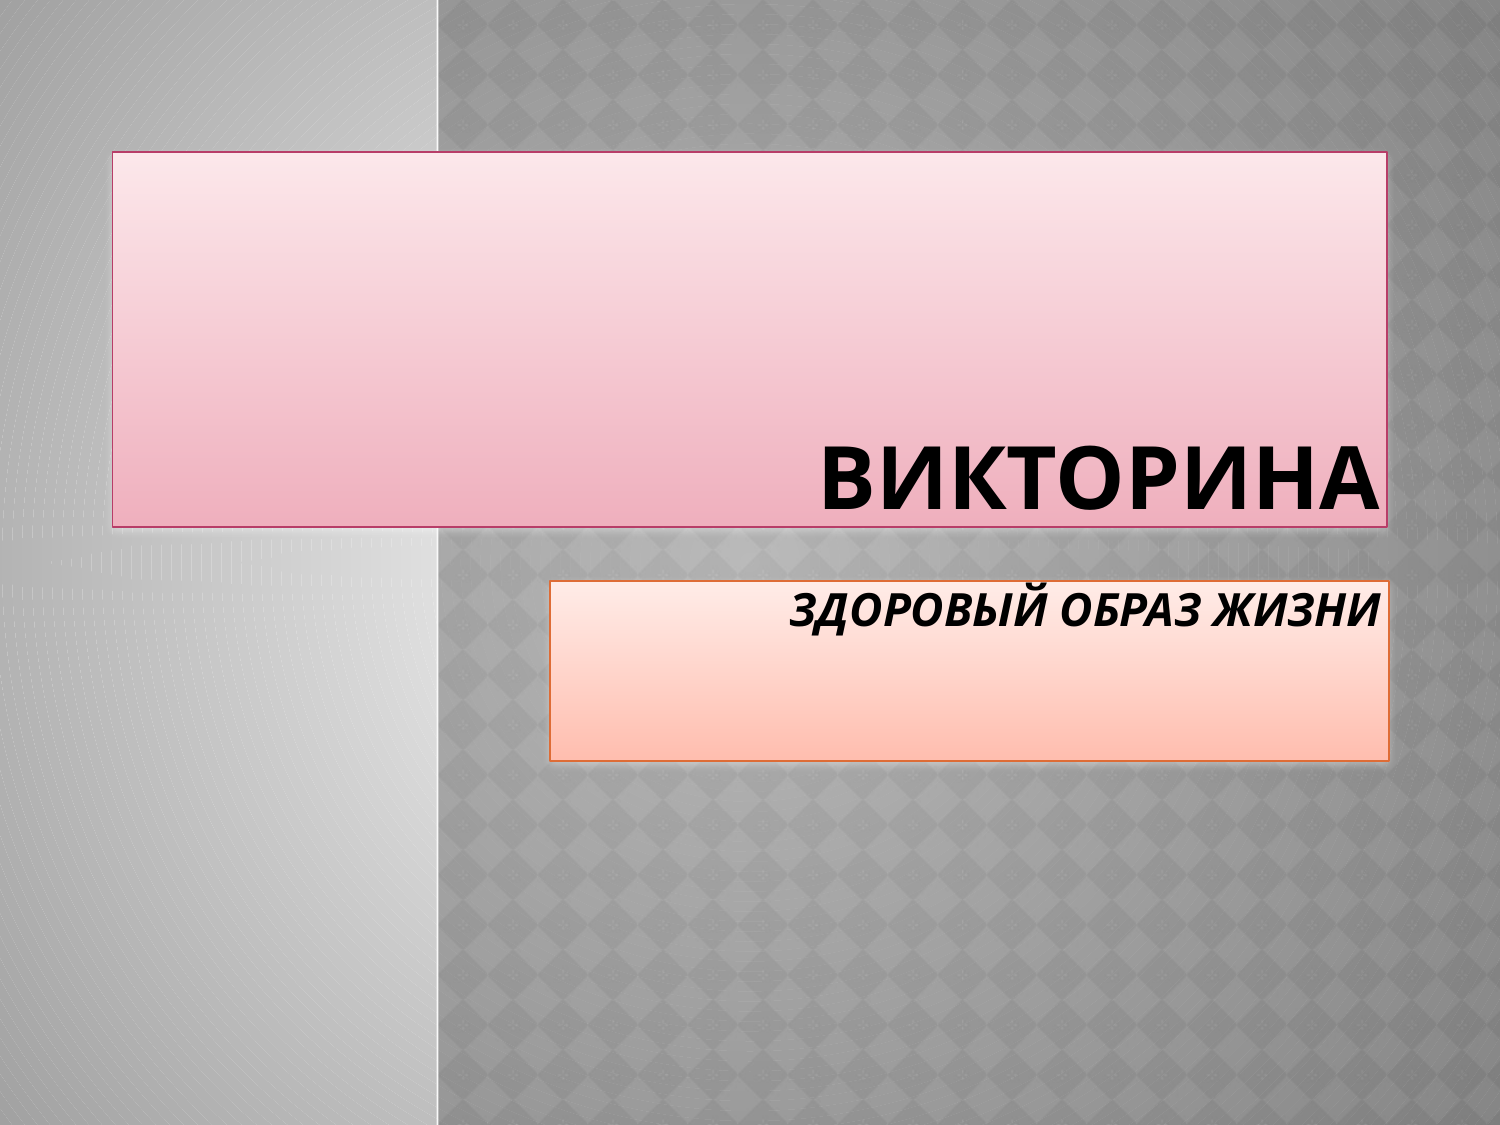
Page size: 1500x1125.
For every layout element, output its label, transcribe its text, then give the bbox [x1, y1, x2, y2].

title Викторина [112, 151, 1388, 528]
subtitle ЗДОРОВЫЙ ОБРАЗ ЖИЗНИ [549, 580, 1390, 762]
